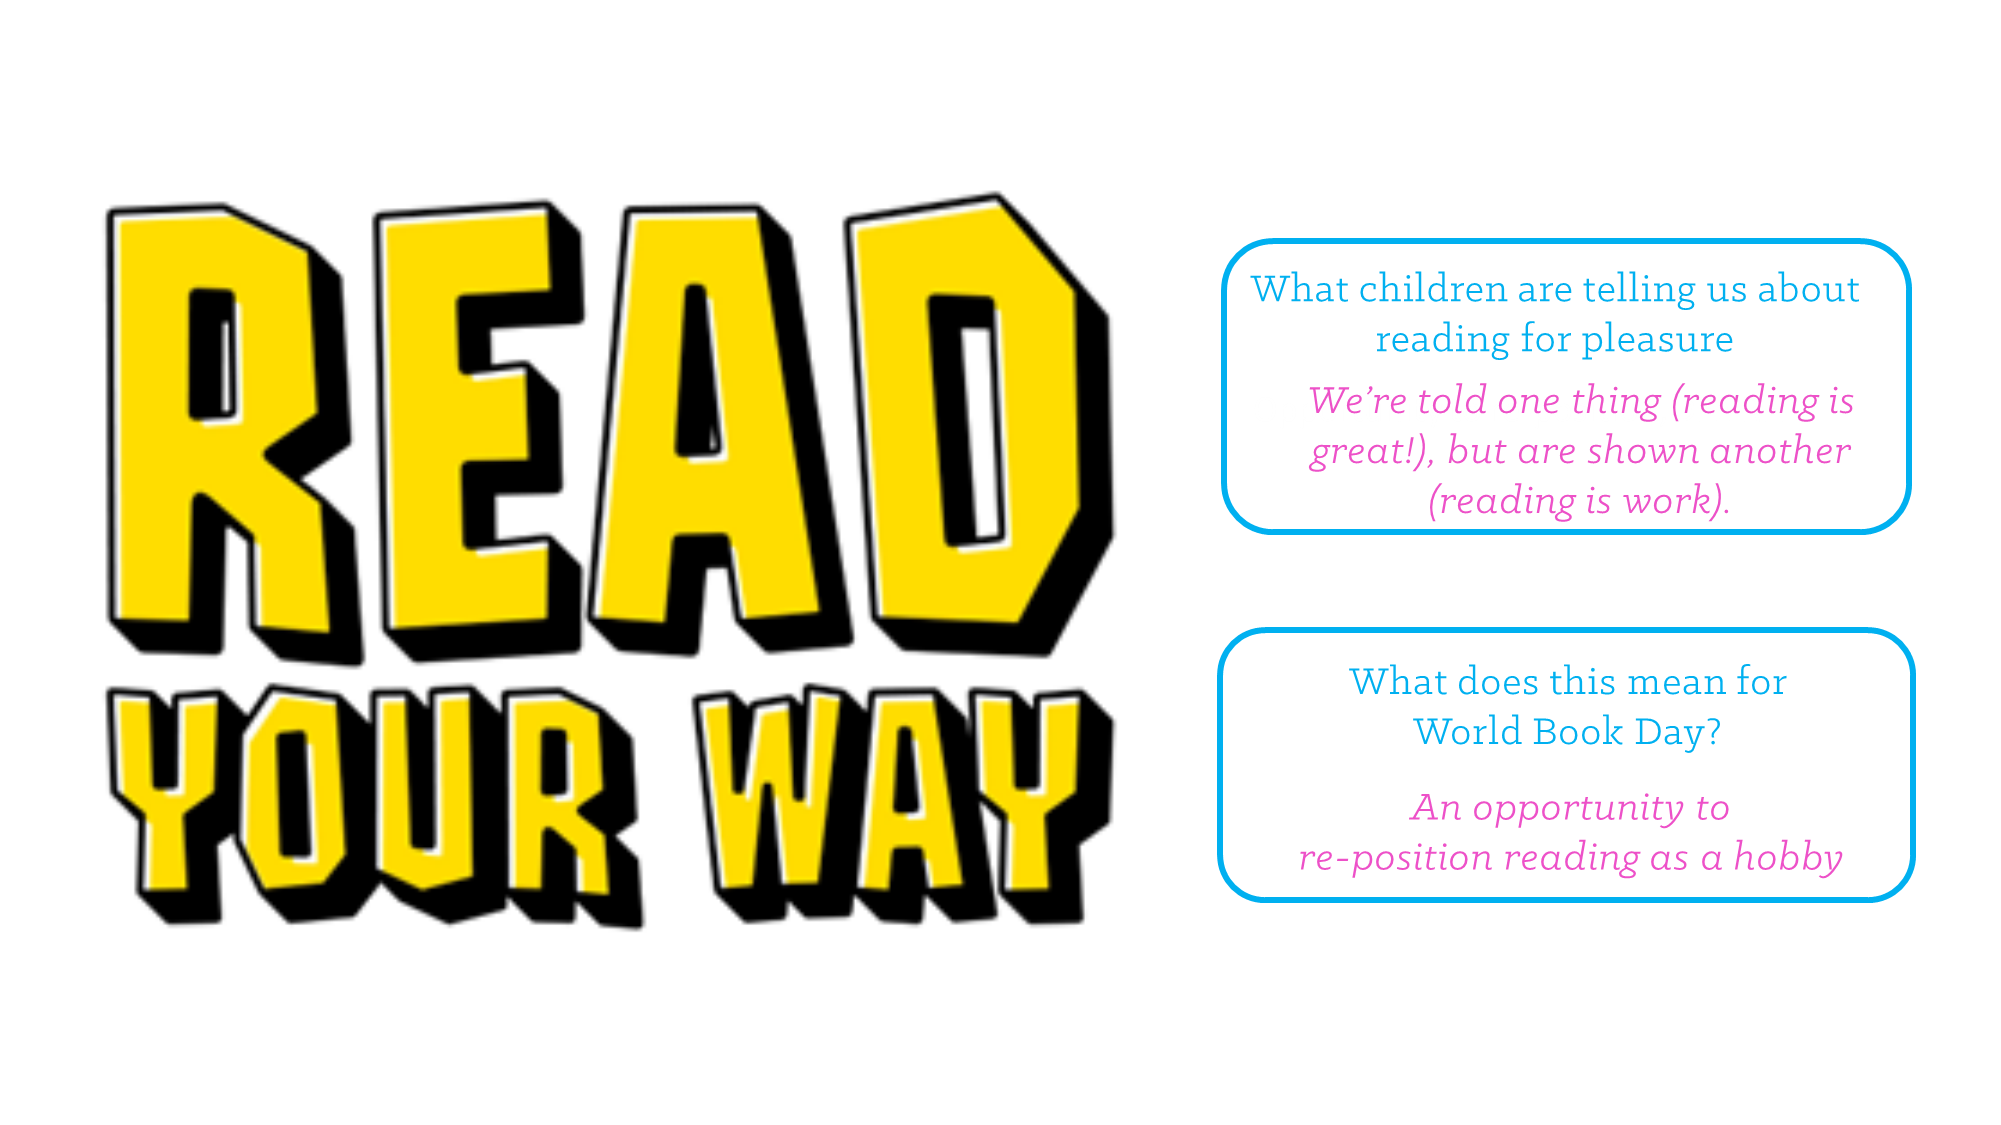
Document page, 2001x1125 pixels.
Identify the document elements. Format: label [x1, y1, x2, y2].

picture [1228, 245, 1905, 528]
picture [79, 182, 1989, 943]
